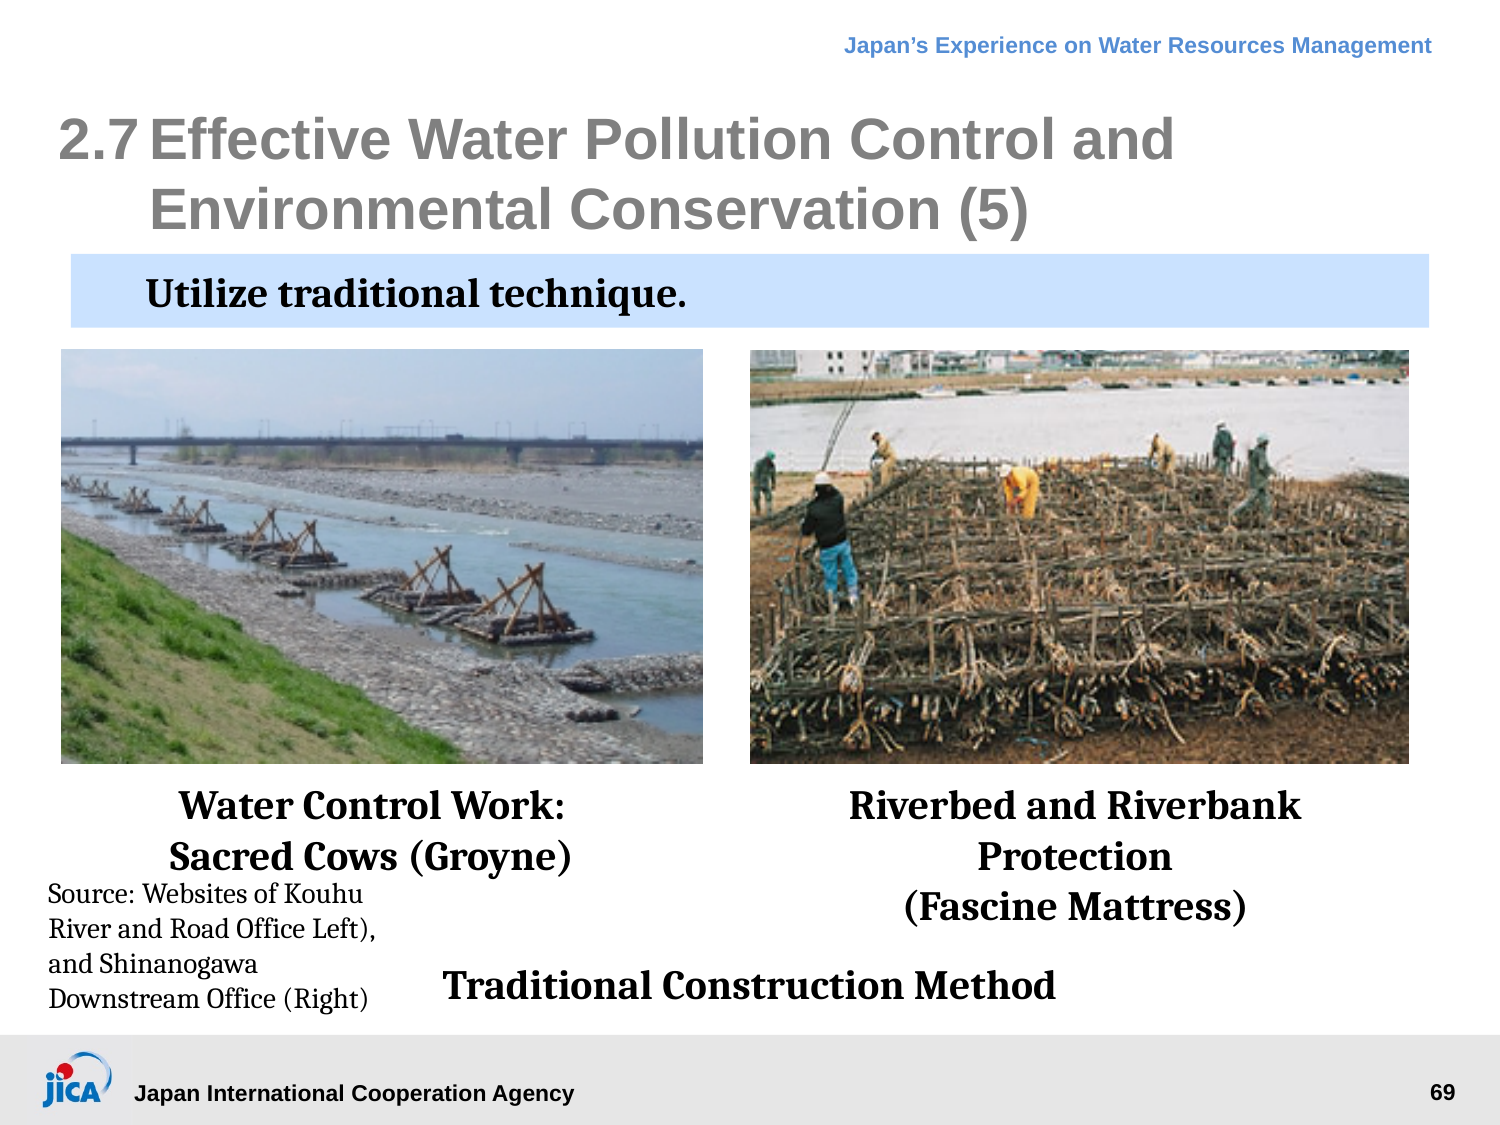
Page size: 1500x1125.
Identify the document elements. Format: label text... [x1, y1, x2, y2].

picture [749, 349, 1410, 764]
text_box Riverbed and Riverbank Protection (Fascine Mattress) [772, 772, 1378, 936]
picture [26, 1035, 133, 1125]
text_box Traditional Construction Method [346, 974, 1154, 1008]
text_box Water Control Work: Sacred Cows (Groyne) [100, 772, 644, 886]
picture [60, 349, 703, 764]
text_box Source: Websites of Kouhu River and Road Office Left), and Shinanogawa Downstream Office (Right) [33, 867, 420, 1022]
text_box Utilize traditional technique. [70, 253, 1430, 328]
text_box 2.7 Effective Water Pollution Control and Environmental Conservation (5) [58, 88, 1409, 254]
